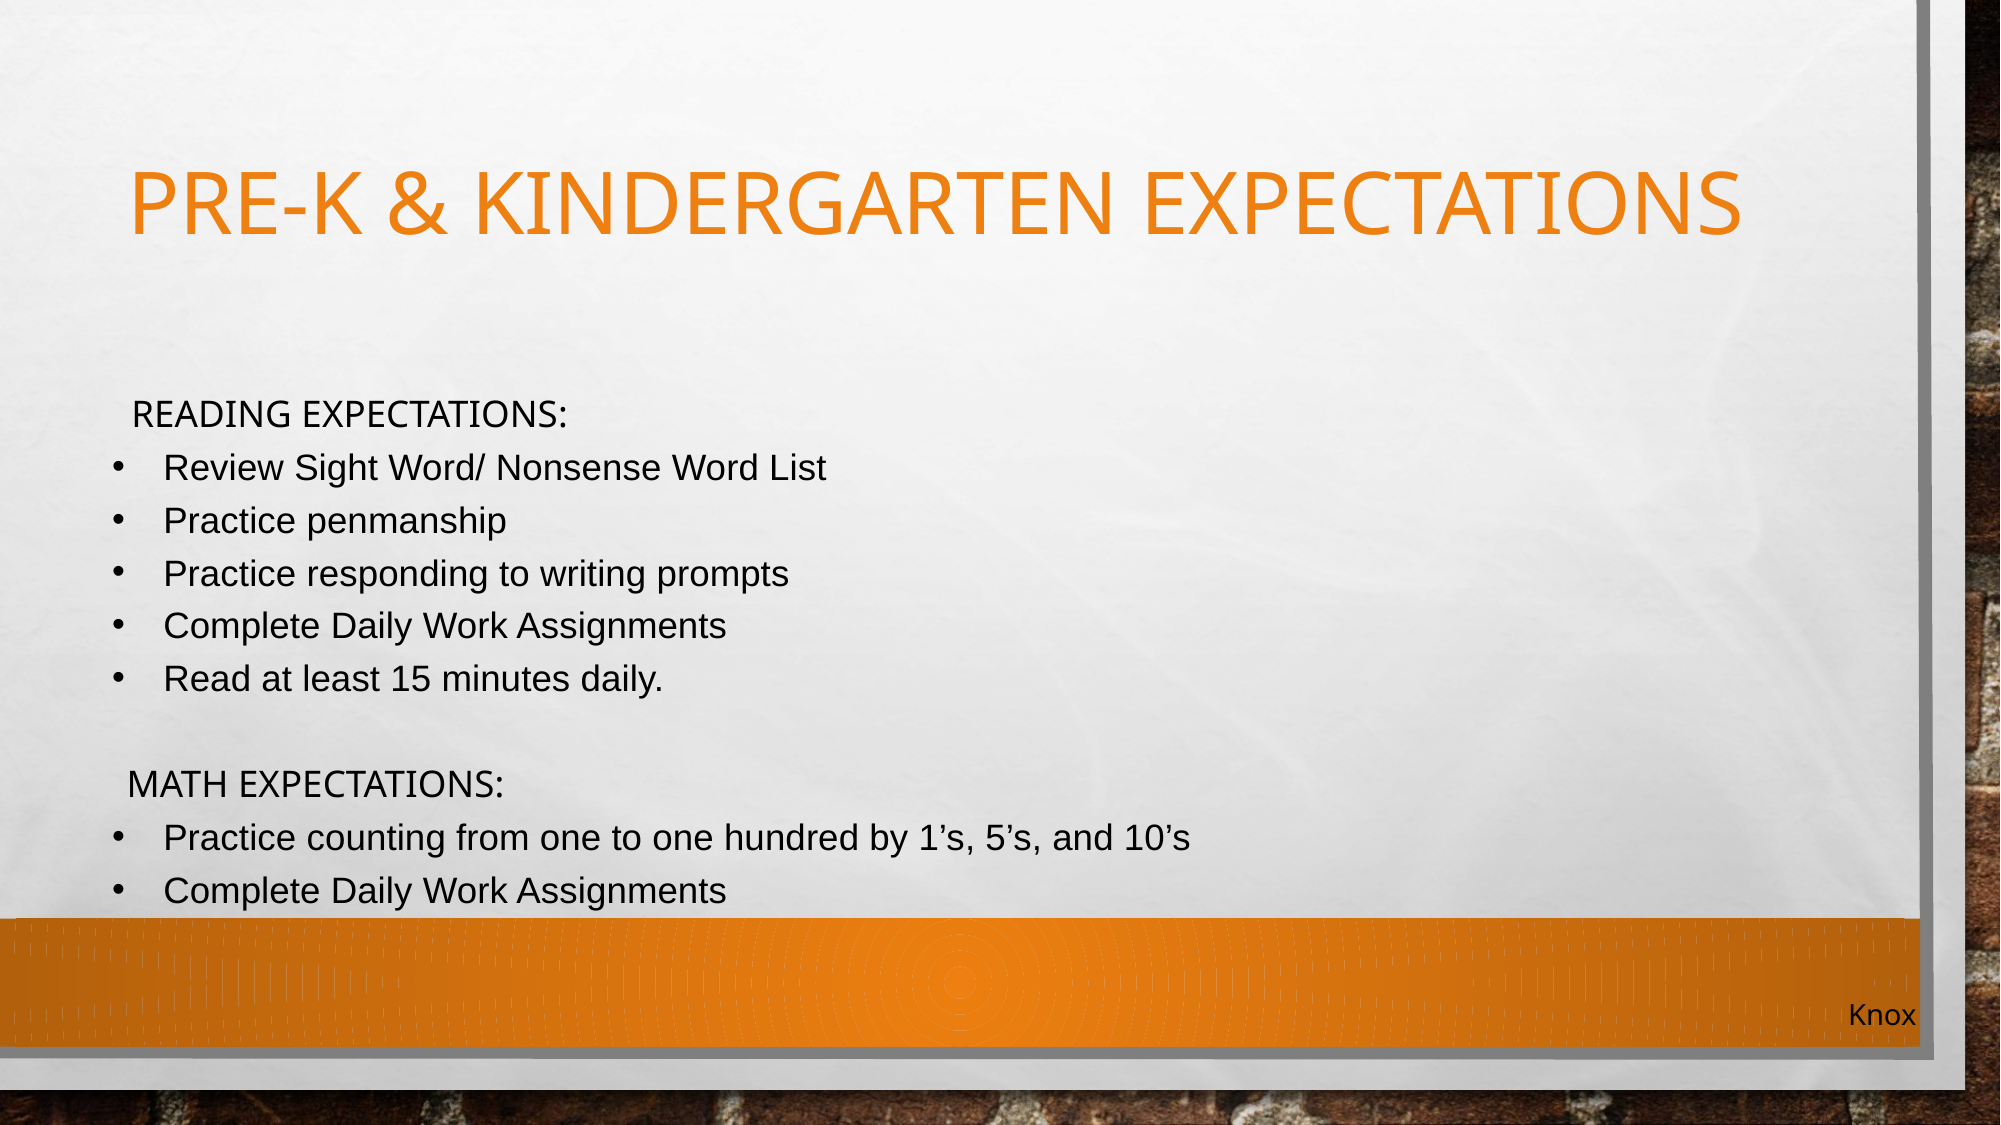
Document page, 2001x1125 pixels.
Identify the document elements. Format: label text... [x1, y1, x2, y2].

text_box Knox [1752, 981, 1932, 1069]
picture [0, 0, 2001, 1125]
picture [0, 0, 1919, 918]
title PRE-K & KINDERGARTEN EXPECTATIONS [112, 112, 1818, 302]
list READING EXPECTATIONS: Review Sight Word/ Nonsense Word List Practice penmanship Practice responding to writing prompts Complete Daily Work Assignments Read at least 15 minutes daily. MATH EXPECTATIONS: Practice counting from one to one hundred by 1’s, 5’s, and 10’s Complete Daily Work Assignments [82, 282, 1753, 923]
